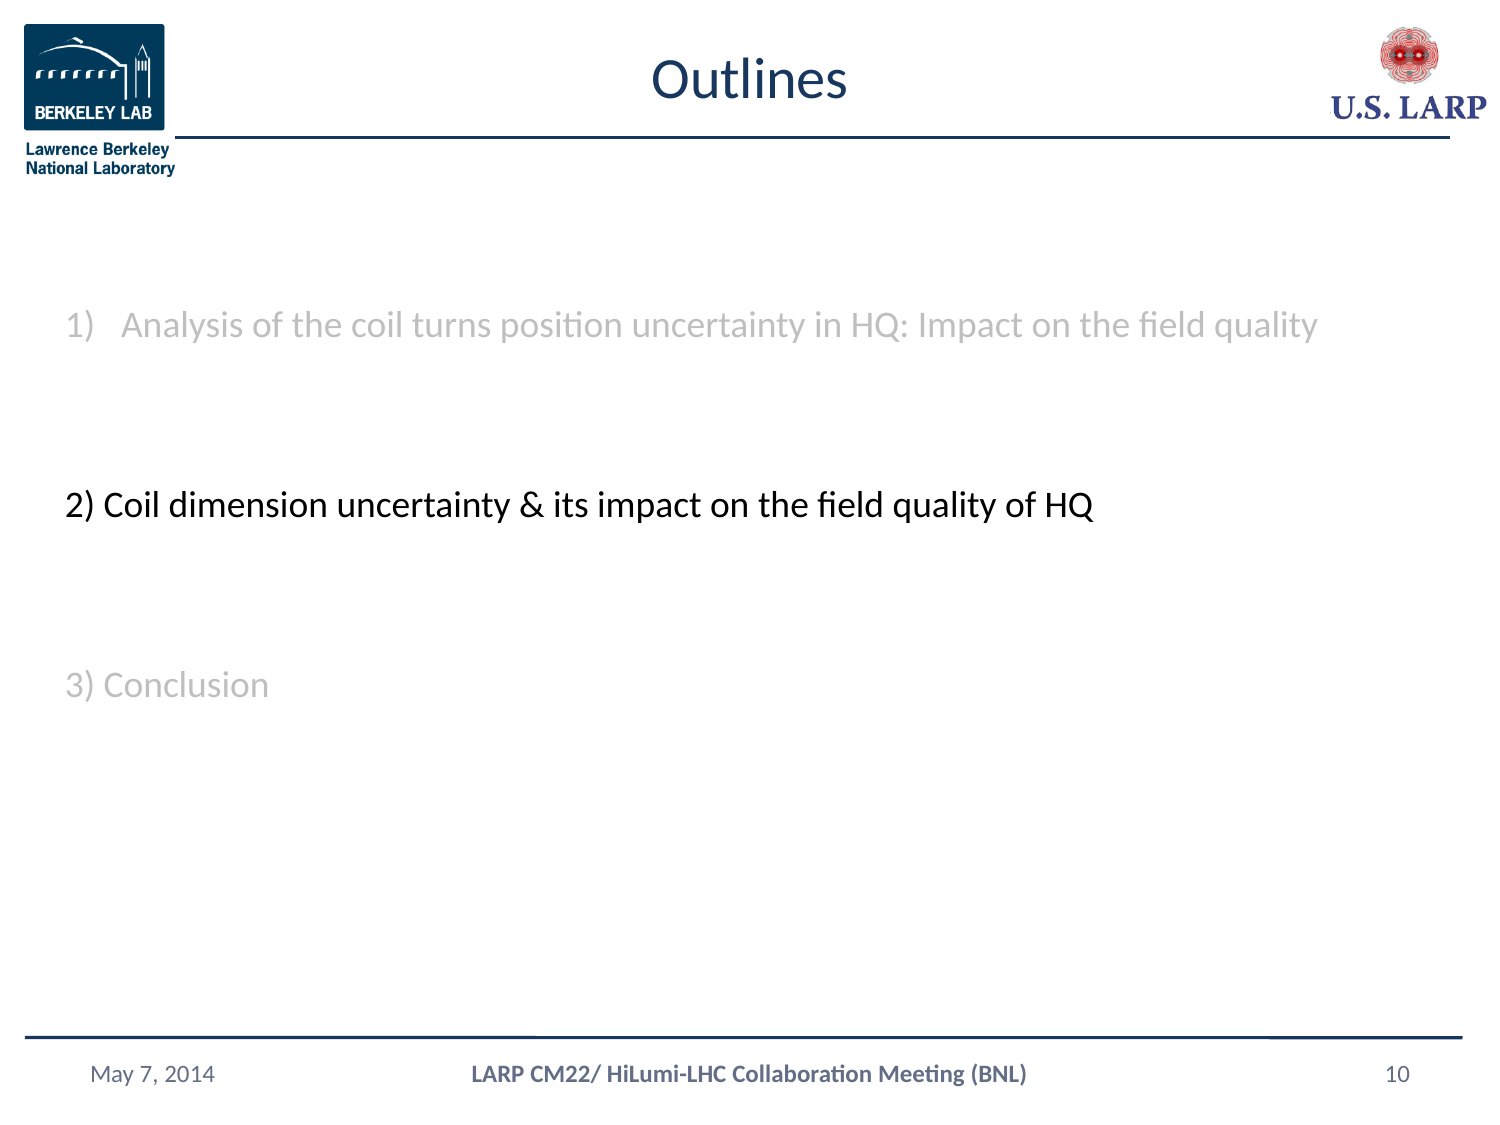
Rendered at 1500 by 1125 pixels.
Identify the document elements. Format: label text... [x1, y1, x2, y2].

picture [24, 24, 175, 177]
picture [1330, 24, 1488, 128]
footer LARP CM22/ HiLumi-LHC Collaboration Meeting (BNL) [450, 1042, 1050, 1103]
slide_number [75, 1042, 425, 1103]
text_box Analysis of the coil turns position uncertainty in HQ: Impact on the field quality 2) Coil dimension uncertainty & its impact on the field quality of HQ 3) Conclusion [49, 292, 1463, 758]
title Outlines [75, 24, 1425, 125]
slide_number 10 [1074, 1042, 1425, 1103]
